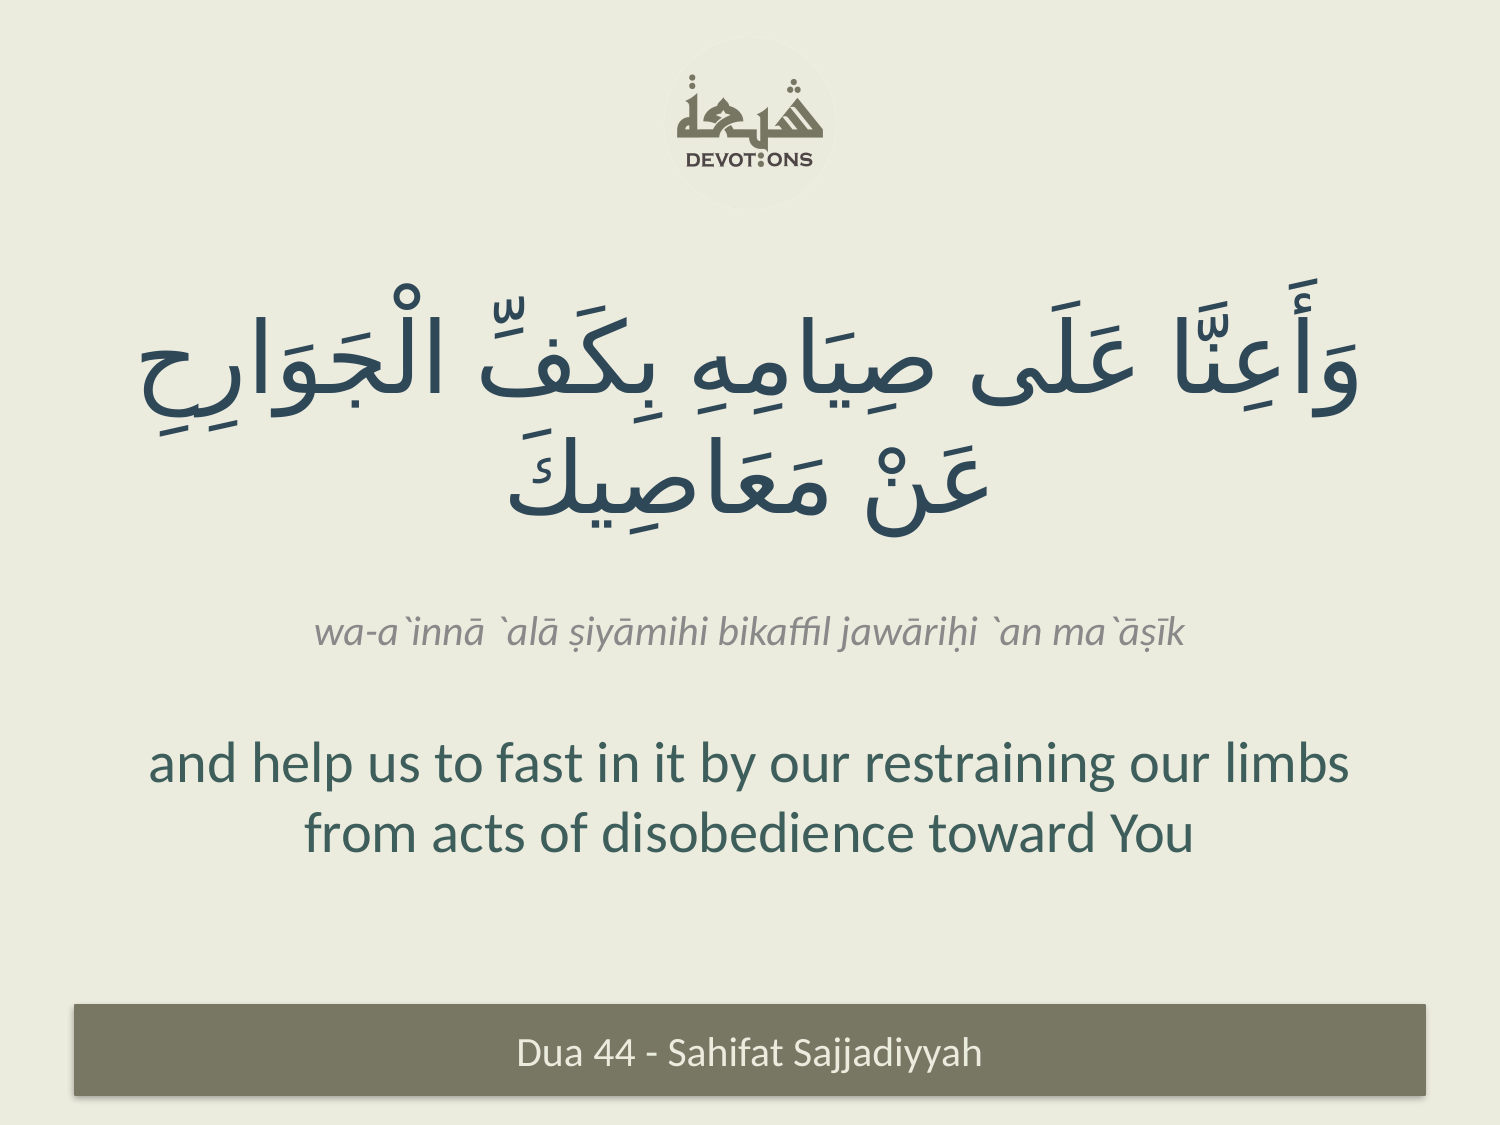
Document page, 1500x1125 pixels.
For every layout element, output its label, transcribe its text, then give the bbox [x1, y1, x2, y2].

text_box وَأَعِنَّا عَلَى صِيَامِهِ بِكَفِّ الْجَوَارِحِ عَنْ مَعَاصِيكَ wa-a`innā `alā ṣiyāmihi bikaffil jawāriḥi `an ma`āṣīk and help us to fast in it by our restraining our limbs from acts of disobedience toward You [74, 286, 1425, 871]
picture [656, 29, 844, 218]
text_box [74, 1004, 1426, 1096]
text_box Dua 44 - Sahifat Sajjadiyyah [501, 1017, 999, 1083]
